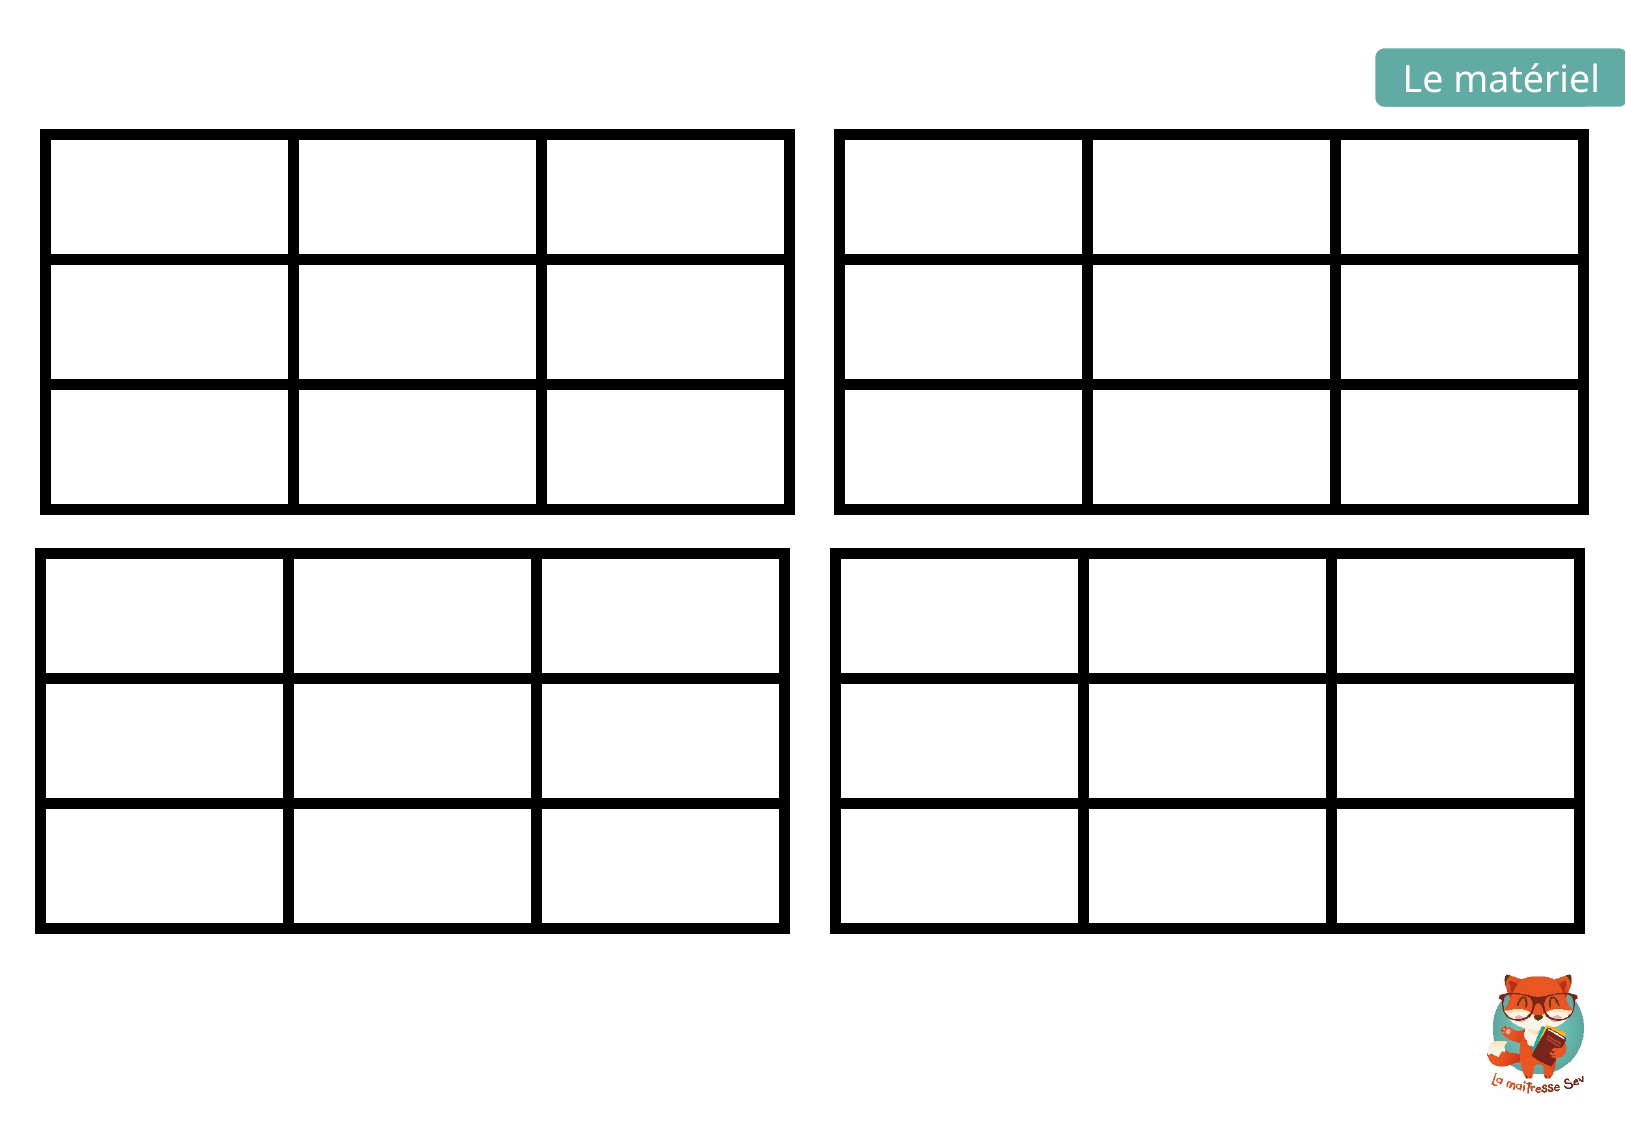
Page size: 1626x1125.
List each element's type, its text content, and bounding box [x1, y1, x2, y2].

table_cell [294, 684, 531, 798]
table_cell [1089, 684, 1326, 798]
table_cell [294, 809, 531, 923]
table_cell [845, 390, 1082, 504]
table_header [845, 140, 1082, 254]
table_cell [1341, 390, 1578, 504]
text_box Le matériel [1373, 46, 1625, 109]
table_cell [542, 809, 779, 923]
picture [1487, 974, 1584, 1094]
table_cell [841, 684, 1078, 798]
table_cell [1341, 265, 1578, 379]
table_cell [46, 809, 283, 923]
table_cell [1089, 809, 1326, 923]
table_cell [1337, 684, 1574, 798]
table_cell [299, 390, 536, 504]
table_cell [542, 684, 779, 798]
table_cell [841, 809, 1078, 923]
table_header [542, 559, 779, 673]
table_cell [547, 390, 784, 504]
table_header [1341, 140, 1578, 254]
table_cell [845, 265, 1082, 379]
table_cell [1337, 809, 1574, 923]
table_cell [1093, 390, 1330, 504]
table_cell [299, 265, 536, 379]
table_header [294, 559, 531, 673]
table_header [547, 140, 784, 254]
table_header [1337, 559, 1574, 673]
table_header [1089, 559, 1326, 673]
table_cell [51, 265, 288, 379]
table_cell [46, 684, 283, 798]
table_header [299, 140, 536, 254]
table_header [46, 559, 283, 673]
table_header [841, 559, 1078, 673]
table_header [1093, 140, 1330, 254]
table_cell [51, 390, 288, 504]
table_cell [547, 265, 784, 379]
table_header [51, 140, 288, 254]
table_cell [1093, 265, 1330, 379]
